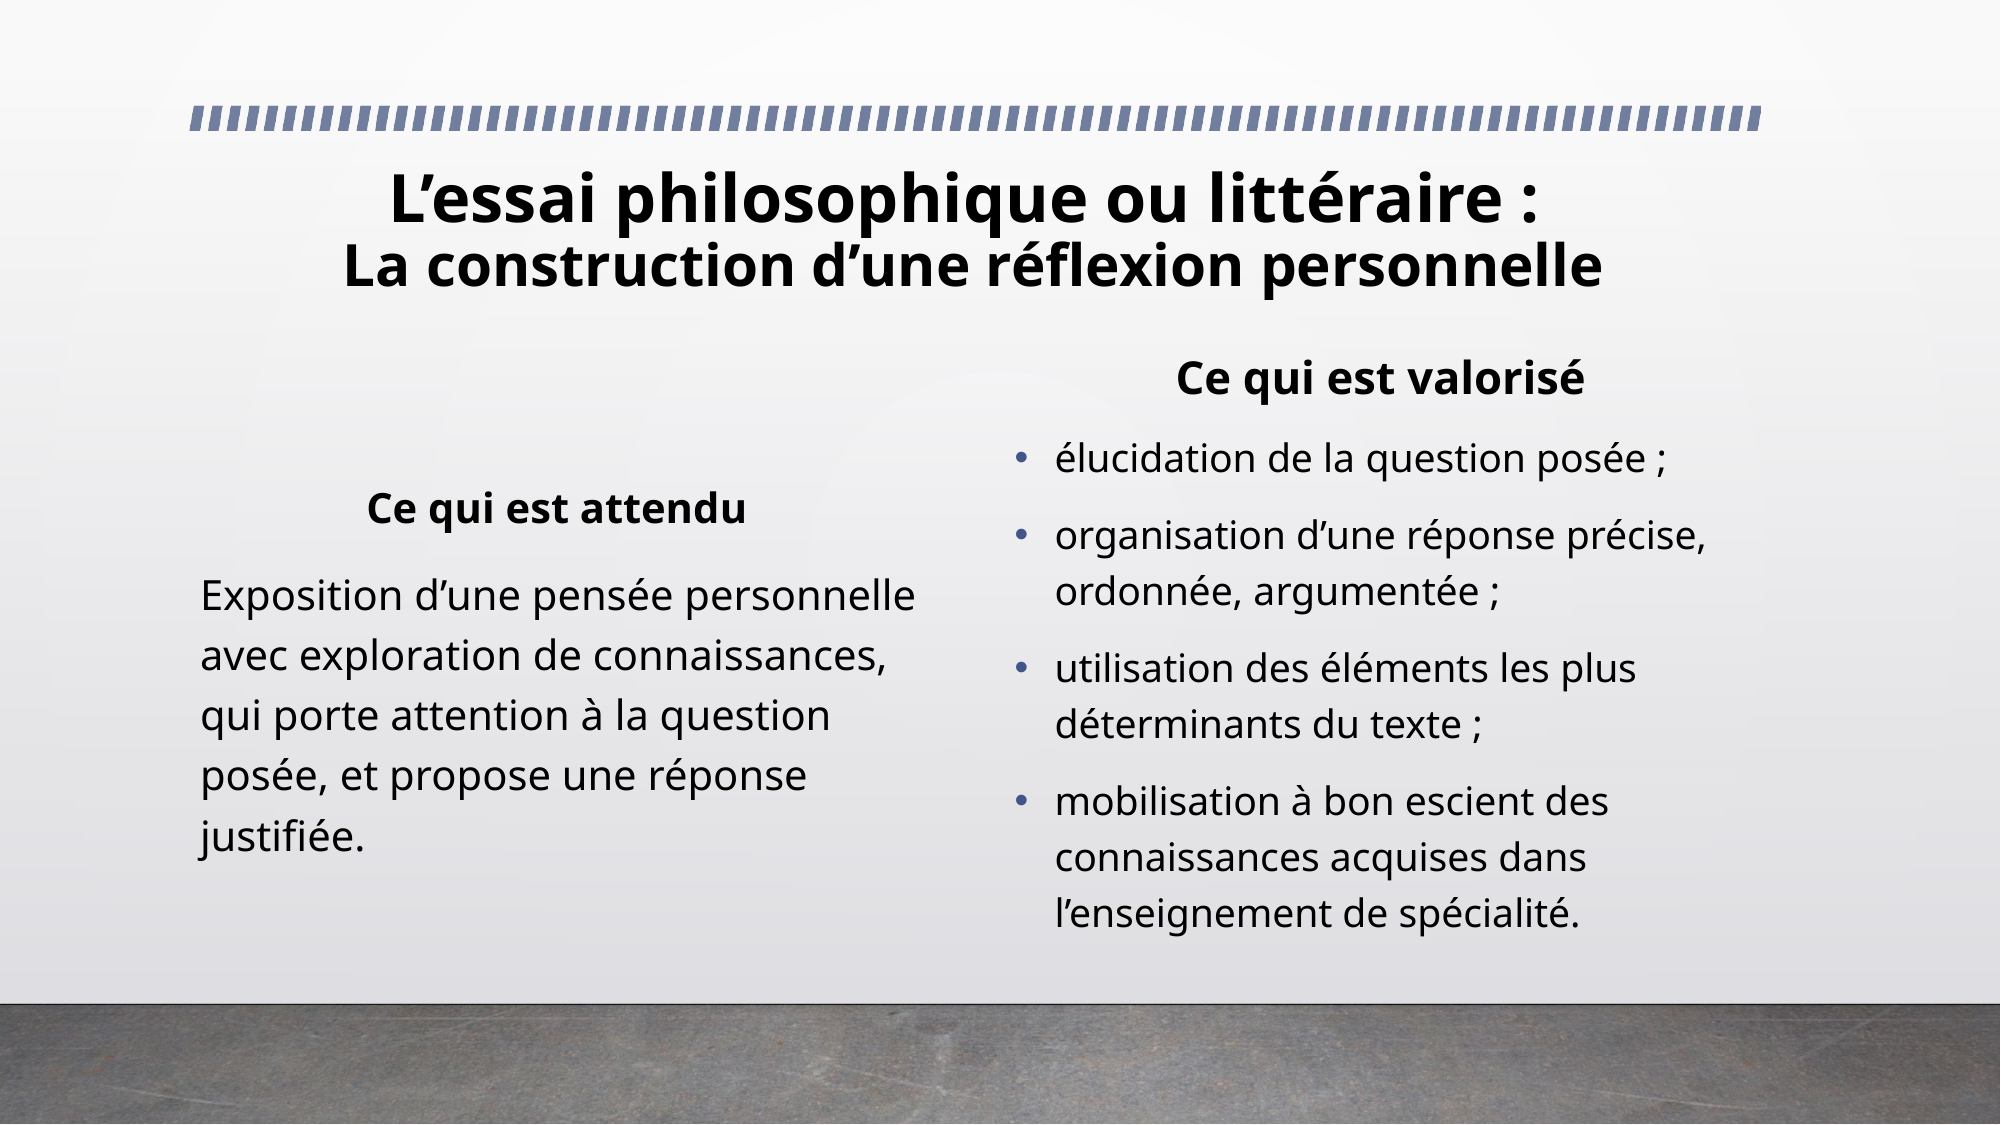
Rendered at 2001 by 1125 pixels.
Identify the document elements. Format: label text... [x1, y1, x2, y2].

text_box Ce qui est attendu Exposition d’une pensée personnelle avec exploration de connaissances, qui porte attention à la question posée, et propose une réponse justifiée. [185, 428, 948, 896]
text_box Ce qui est valorisé élucidation de la question posée ; organisation d’une réponse précise, ordonnée, argumentée ; utilisation des éléments les plus déterminants du texte ; mobilisation à bon escient des connaissances acquises dans l’enseignement de spécialité. [999, 330, 1762, 946]
picture [186, 105, 1761, 131]
picture [0, 1004, 2000, 1124]
text_box L’essai philosophique ou littéraire : La construction d’une réflexion personnelle [185, 157, 1762, 331]
